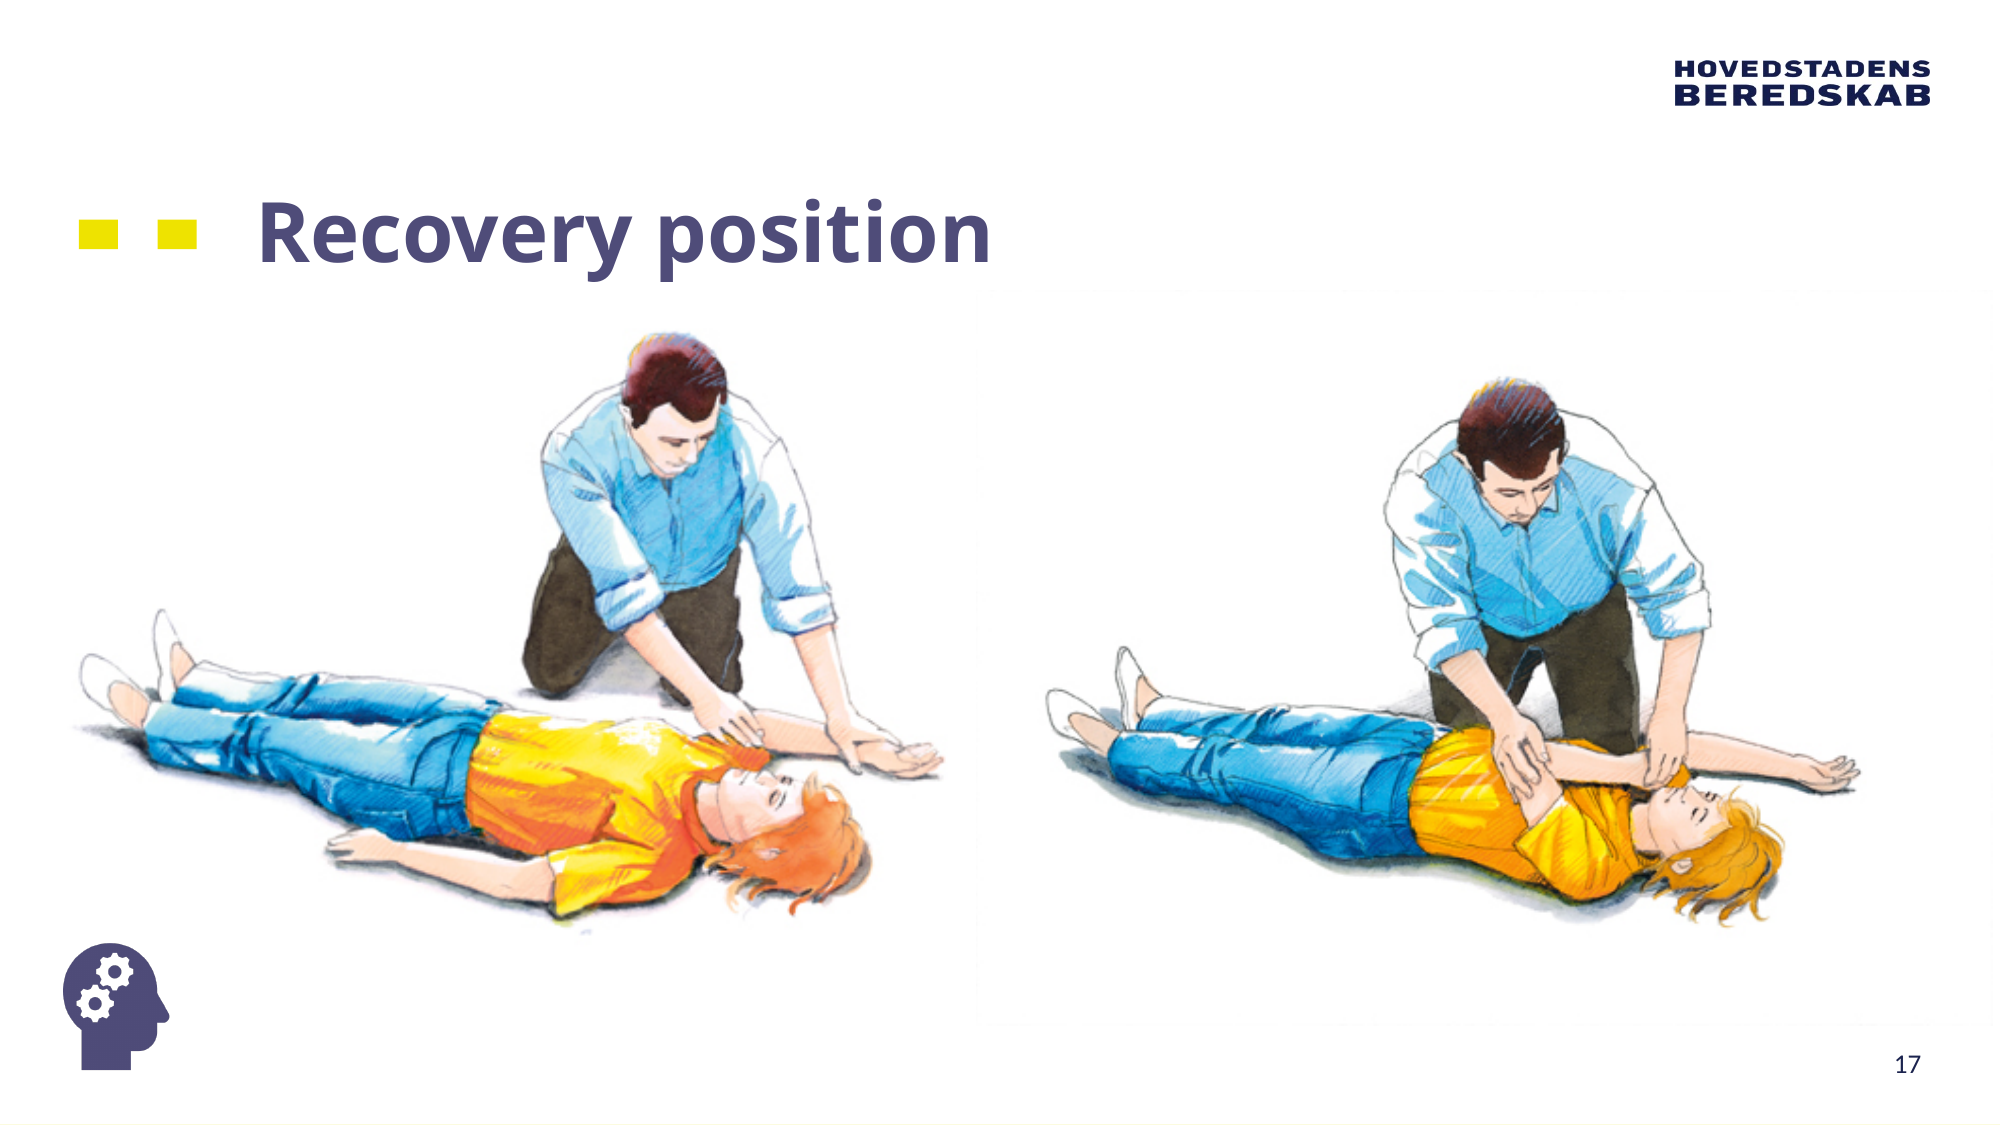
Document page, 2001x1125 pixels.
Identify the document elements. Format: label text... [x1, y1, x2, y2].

picture [8, 281, 1028, 1085]
slide_number 17 [1685, 1046, 1922, 1076]
picture [1675, 60, 1930, 106]
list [976, 289, 1993, 1026]
title Recovery position [0, 178, 1267, 367]
